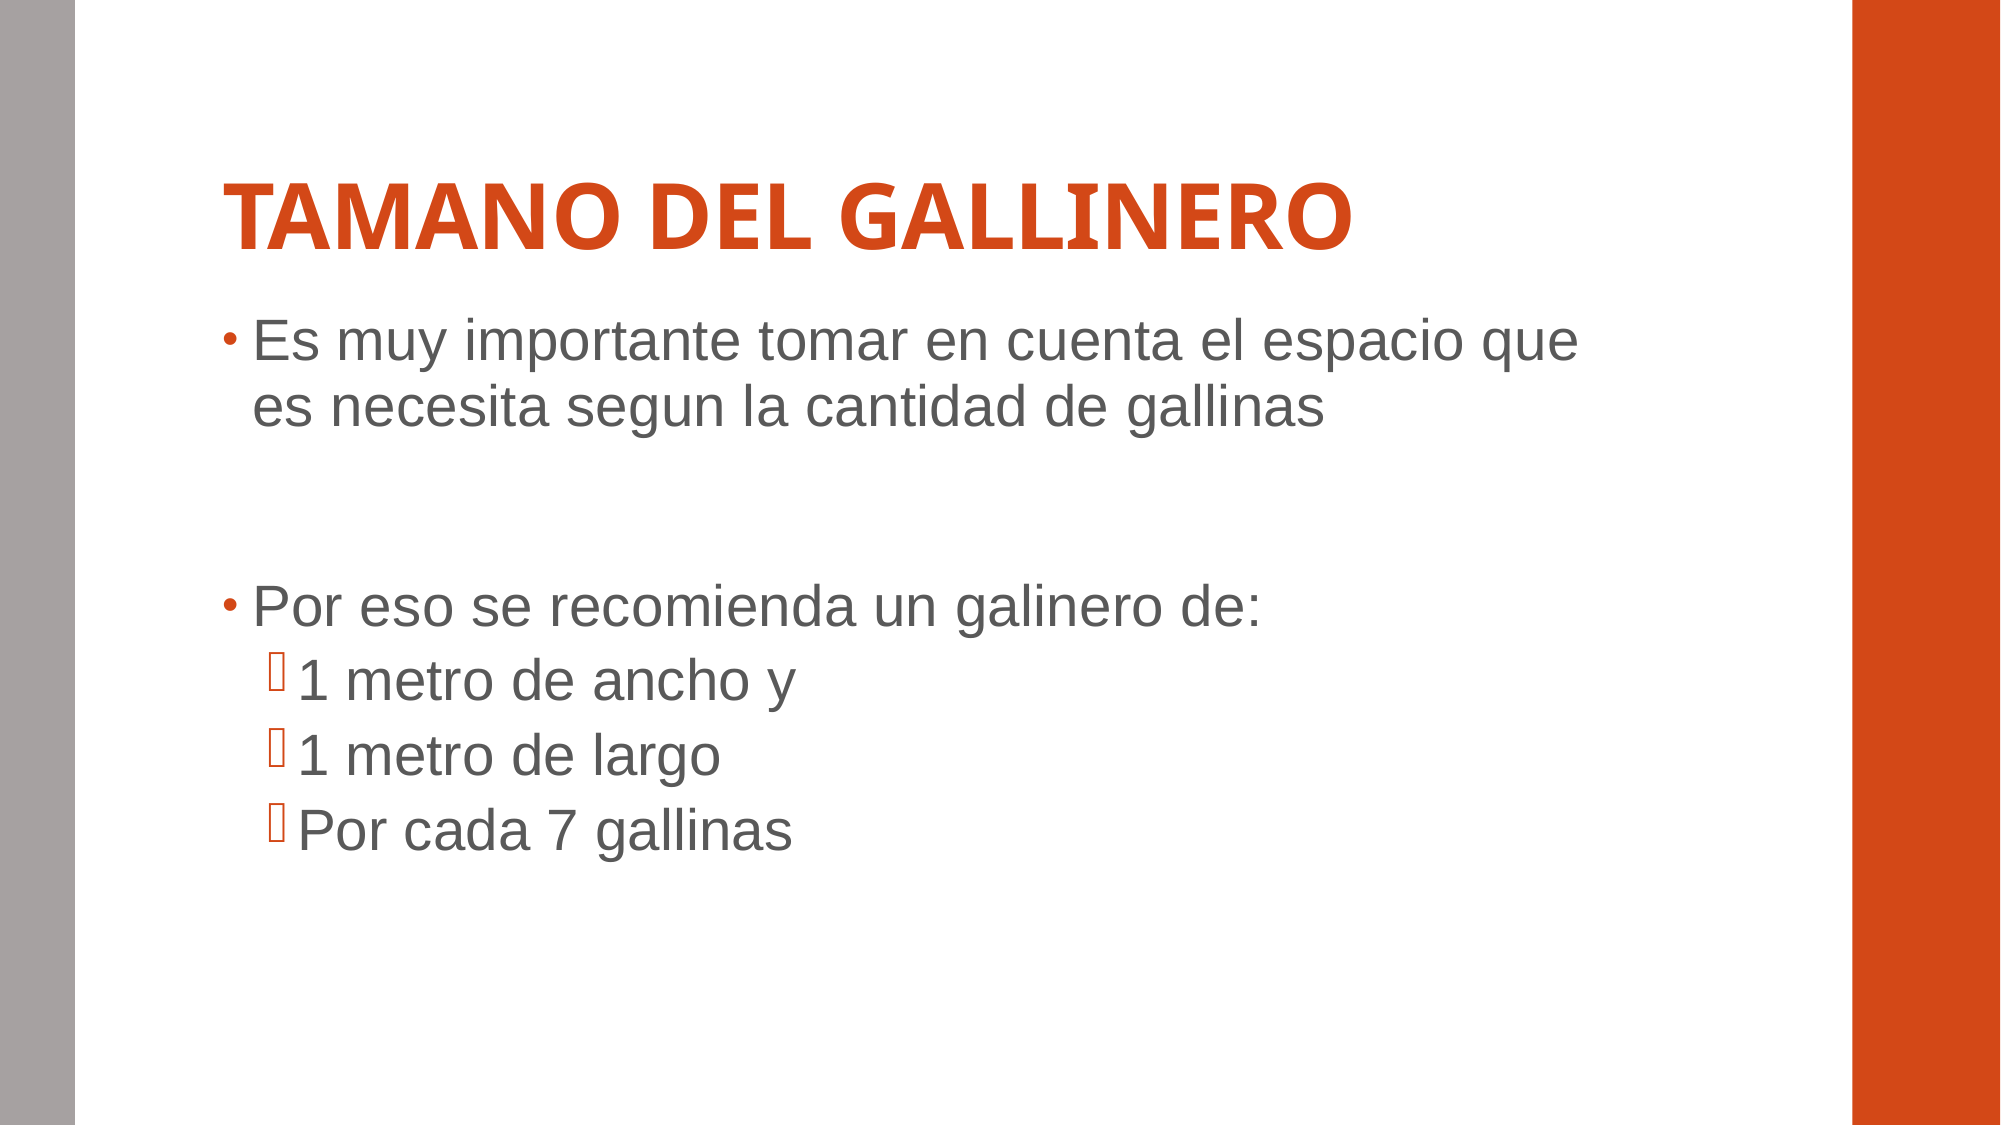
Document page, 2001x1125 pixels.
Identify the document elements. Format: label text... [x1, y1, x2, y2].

title TAMANO DEL GALLINERO [206, 48, 1797, 278]
list Es muy importante tomar en cuenta el espacio que es necesita segun la cantidad de gallinas Por eso se recomienda un galinero de: 1 metro de ancho y 1 metro de largo Por cada 7 gallinas [206, 299, 1617, 1014]
